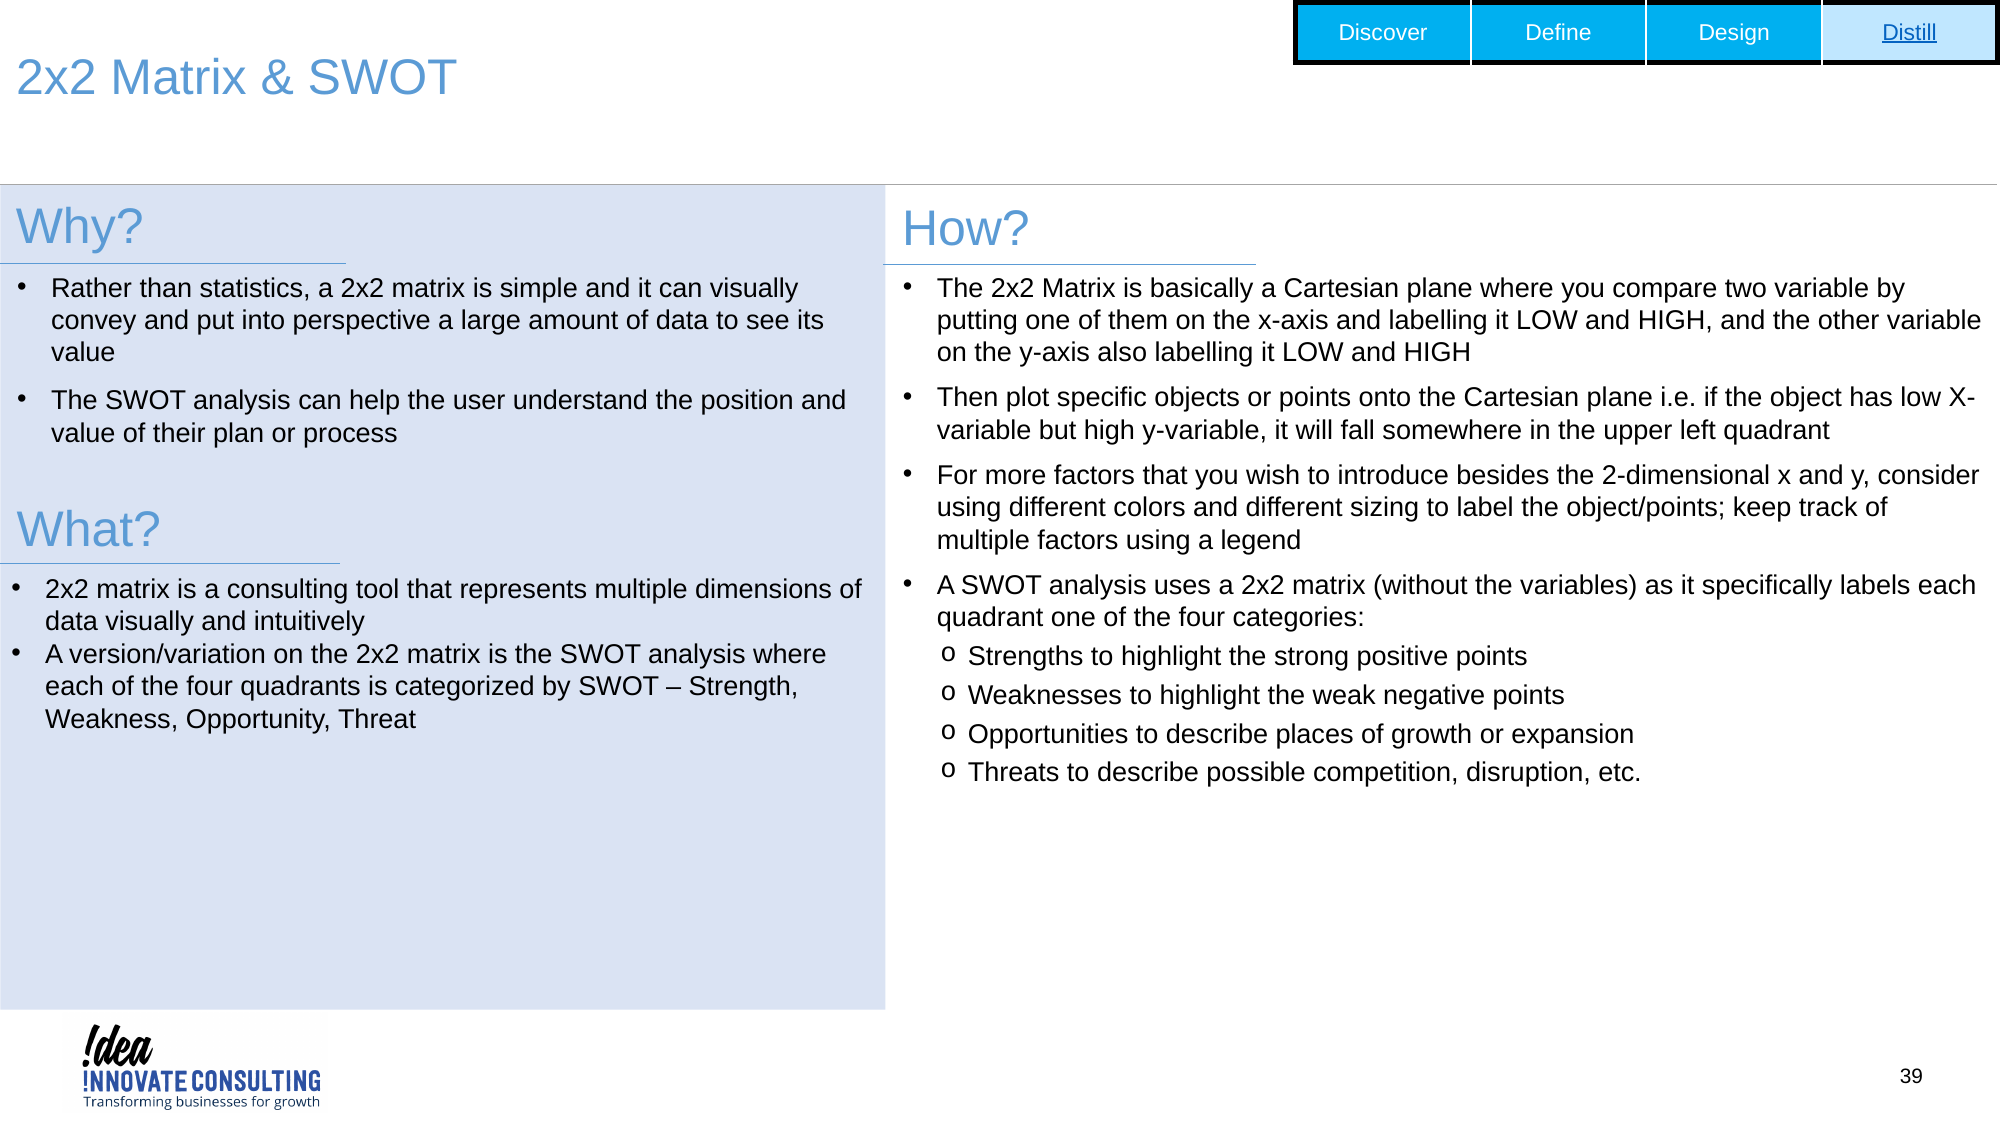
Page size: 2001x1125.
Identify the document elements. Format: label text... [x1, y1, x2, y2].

table_header Design [1647, 5, 1821, 60]
table_header Distill [1823, 5, 1995, 60]
text_box The 2x2 Matrix is basically a Cartesian plane where you compare two variable by putting one of them on the x-axis and labelling it LOW and HIGH, and the other variable on the y-axis also labelling it LOW and HIGH Then plot specific objects or points onto the Cartesian plane i.e. if the object has low X-variable but high y-variable, it will fall somewhere in the upper left quadrant For more factors that you wish to introduce besides the 2-dimensional x and y, consider using different colors and different sizing to label the object/points; keep track of multiple factors using a legend A SWOT analysis uses a 2x2 matrix (without the variables) as it specifically labels each quadrant one of the four categories: Strengths to highlight the strong positive points Weaknesses to highlight the weak negative points Opportunities to describe places of growth or expansion Threats to describe possible competition, disruption, etc. [888, 262, 1998, 795]
text_box 2x2 matrix is a consulting tool that represents multiple dimensions of data visually and intuitively A version/variation on the 2x2 matrix is the SWOT analysis where each of the four quadrants is categorized by SWOT – Strength, Weakness, Opportunity, Threat [0, 563, 882, 741]
text_box What? [1, 489, 177, 563]
text_box Rather than statistics, a 2x2 matrix is simple and it can visually convey and put into perspective a large amount of data to see its value The SWOT analysis can help the user understand the position and value of their plan or process [2, 262, 882, 503]
text_box 2x2 Matrix & SWOT [1, 37, 1226, 112]
text_box [0, 185, 886, 1011]
table_header Define [1472, 5, 1645, 60]
picture [62, 1012, 328, 1113]
table_header Discover [1298, 5, 1470, 60]
text_box Why? [1, 186, 159, 261]
text_box How? [887, 187, 1070, 263]
